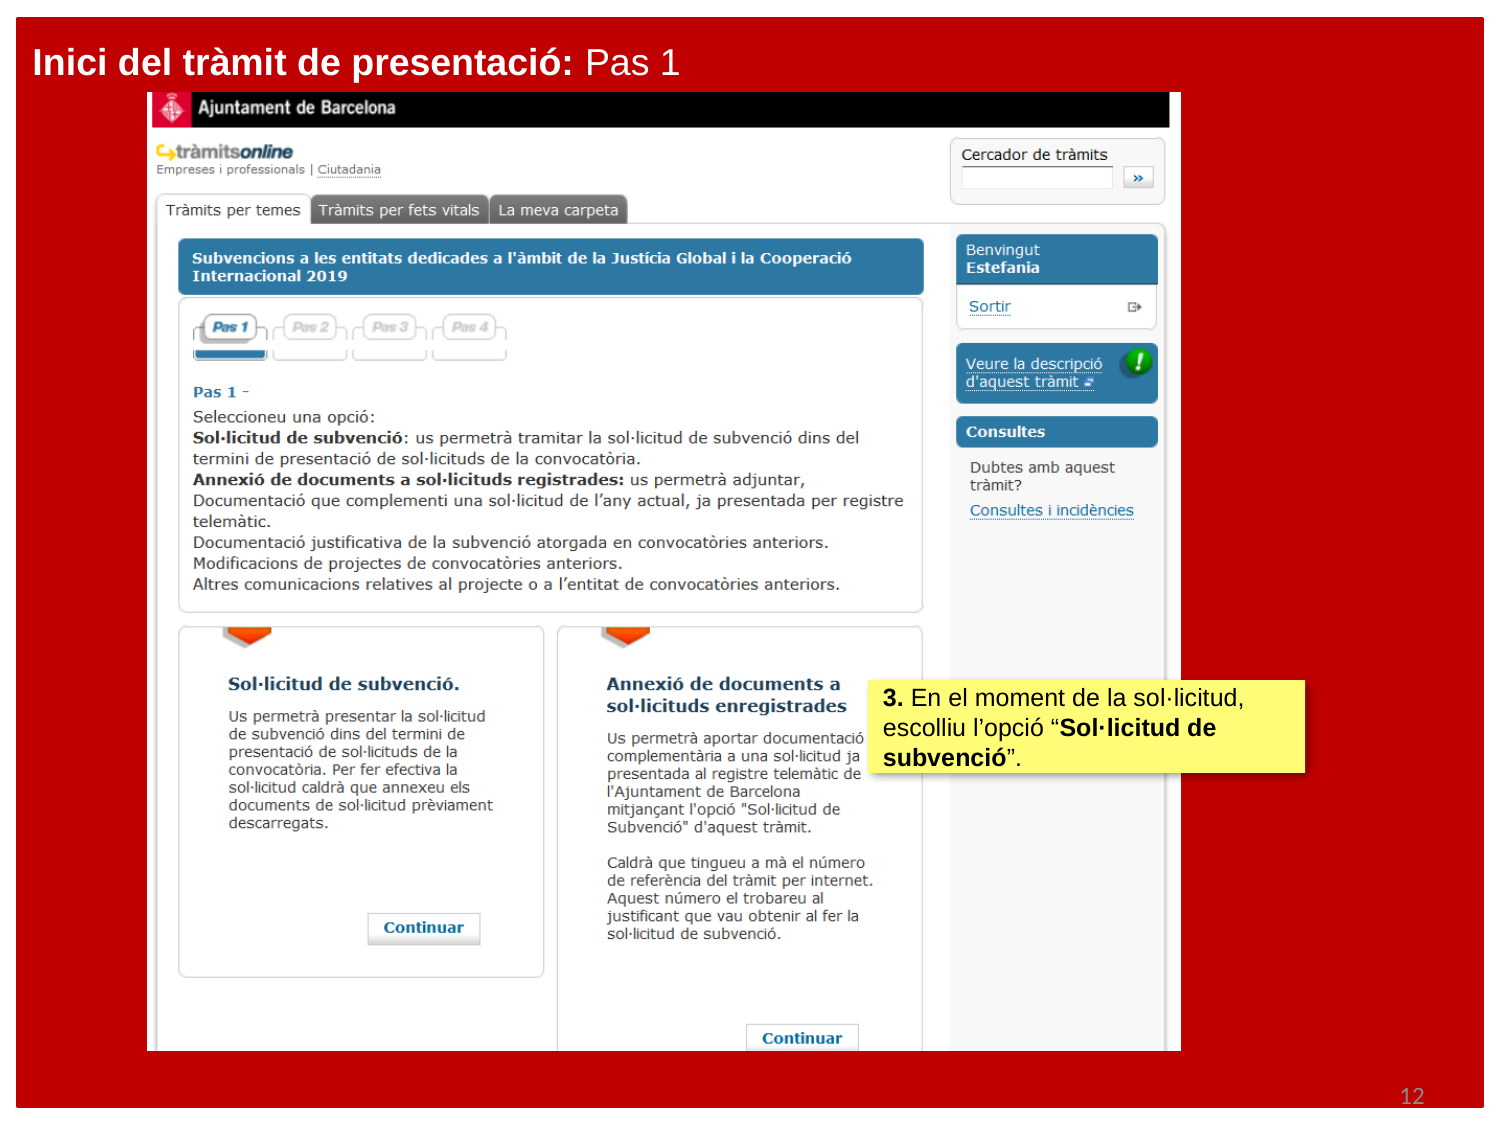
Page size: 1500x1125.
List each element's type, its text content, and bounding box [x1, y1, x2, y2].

picture [147, 91, 1181, 1051]
text_box [16, 17, 1484, 1108]
text_box Inici del tràmit de presentació: Pas 1 [17, 21, 1353, 90]
slide_number 11 [1089, 1065, 1440, 1125]
text_box 3. En el moment de la sol·licitud, escolliu l’opció “Sol·licitud de subvenció”. [1187, 678, 1307, 775]
